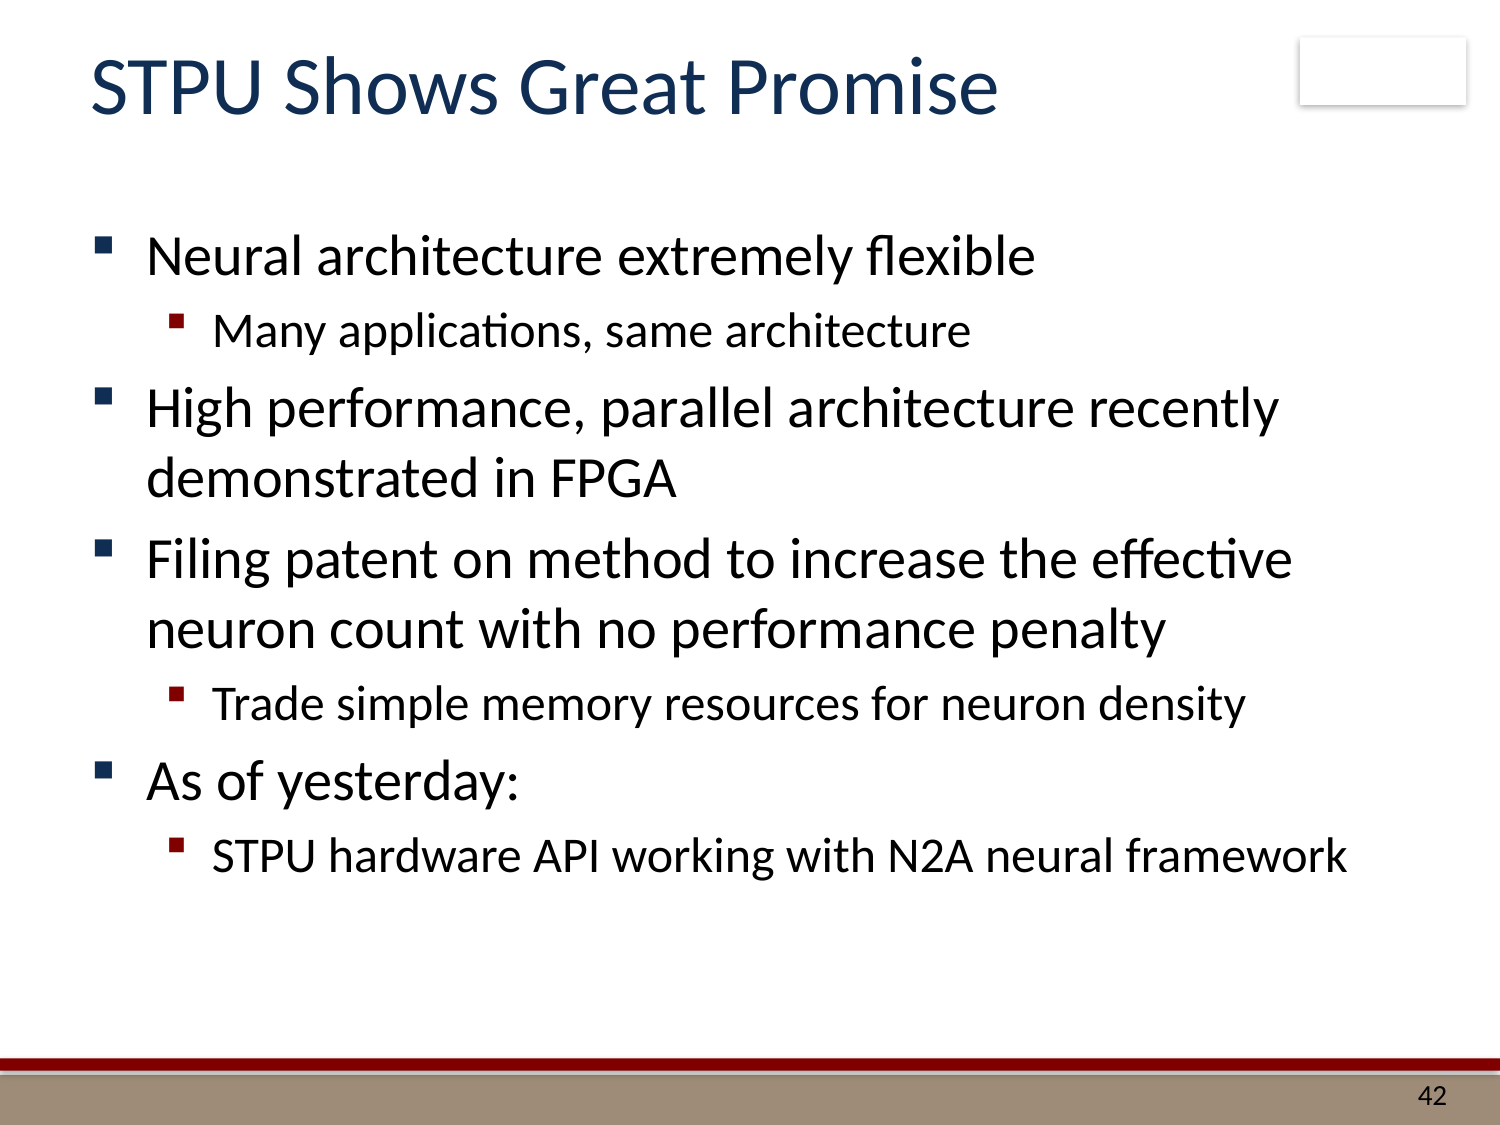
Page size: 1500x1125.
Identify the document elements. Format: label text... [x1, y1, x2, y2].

list Neural architecture extremely flexible Many applications, same architecture High performance, parallel architecture recently demonstrated in FPGA Filing patent on method to increase the effective neuron count with no performance penalty Trade simple memory resources for neuron density As of yesterday: STPU hardware API working with N2A neural framework [74, 209, 1426, 1006]
title STPU Shows Great Promise [74, 0, 1426, 163]
slide_number 42 [1362, 1068, 1463, 1125]
